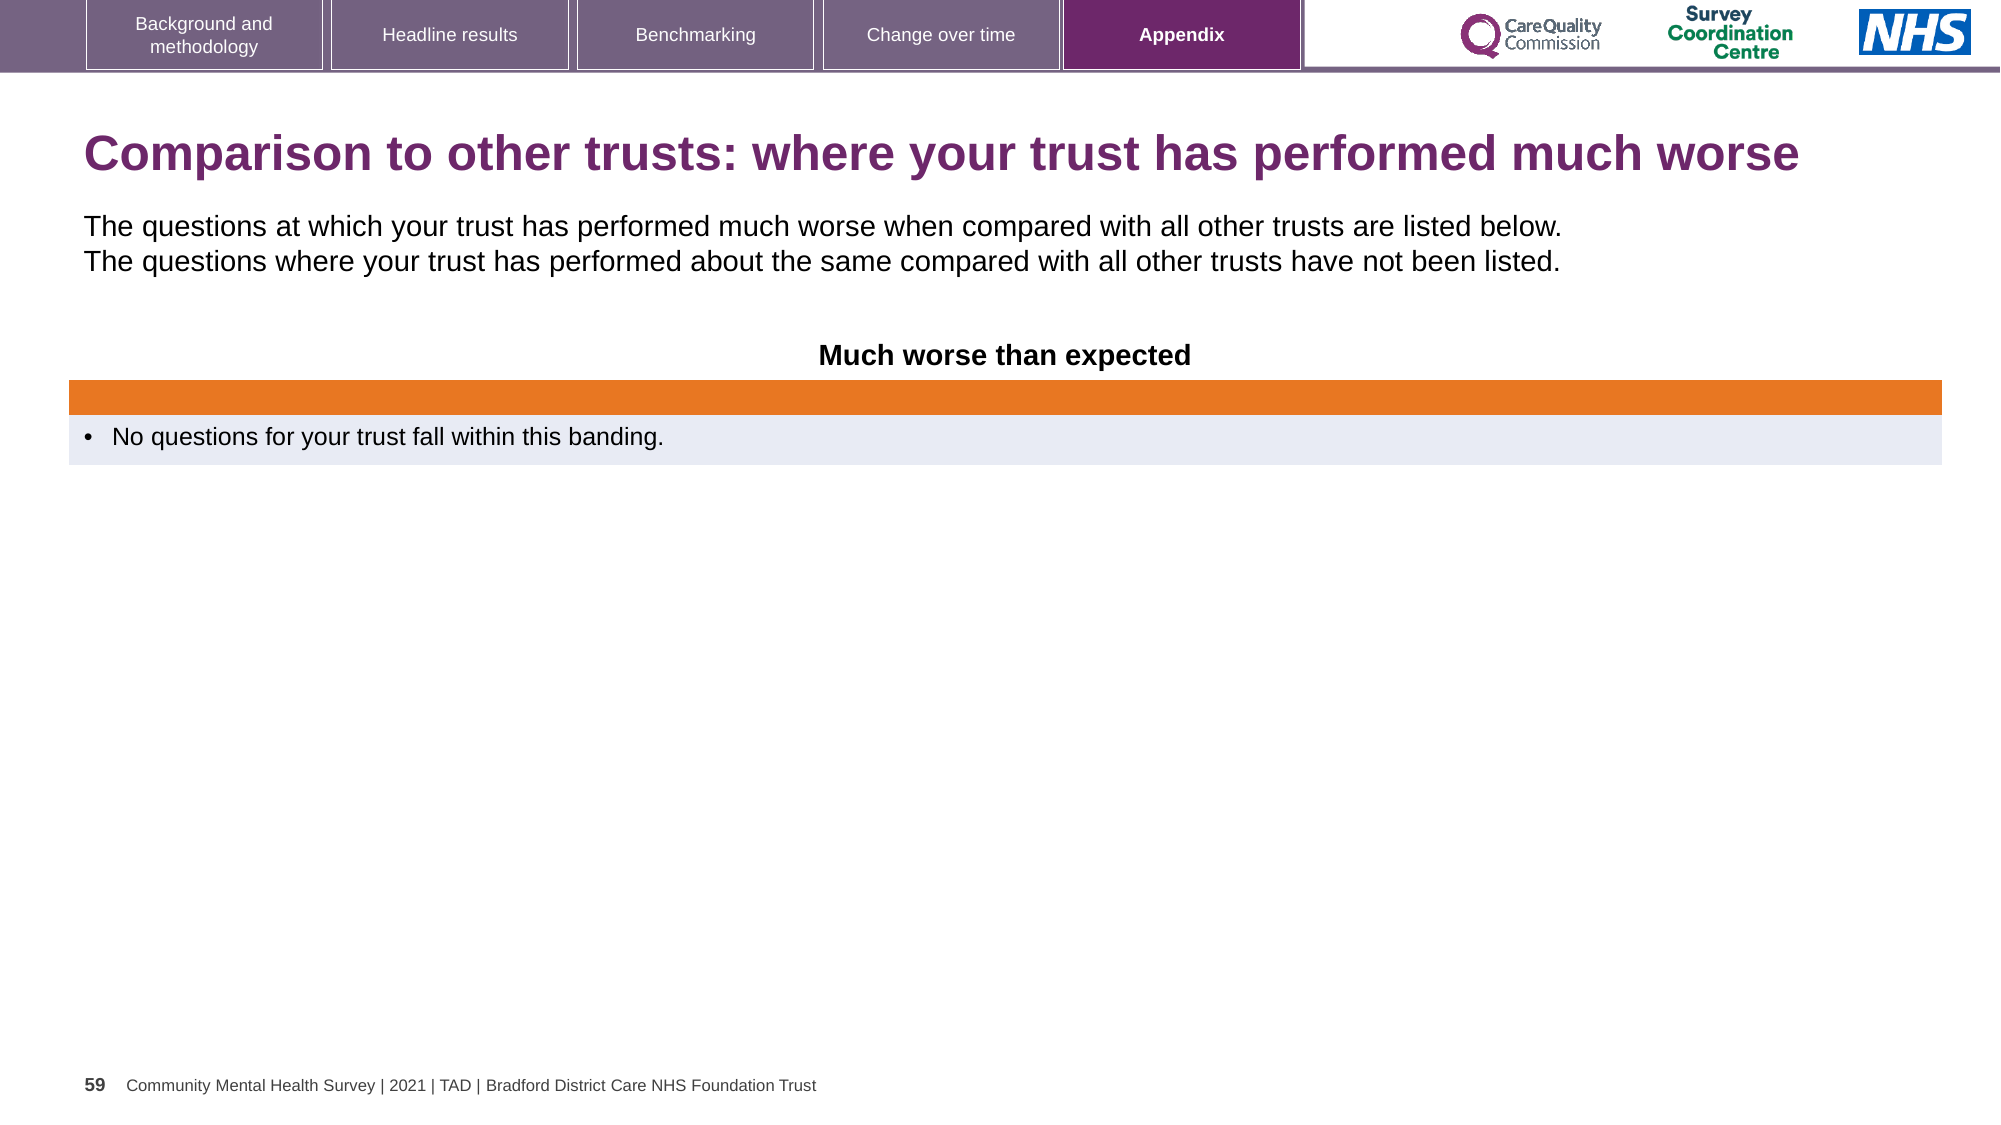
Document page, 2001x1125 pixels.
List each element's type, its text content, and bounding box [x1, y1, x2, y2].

text_box The questions at which your trust has performed much worse when compared with all other trusts are listed below. The questions where your trust has performed about the same compared with all other trusts have not been listed. [68, 200, 1896, 285]
table_cell [69, 380, 1942, 415]
table_cell No questions for your trust fall within this banding. [69, 415, 1942, 465]
picture [1666, 3, 1794, 61]
title Comparison to other trusts: where your trust has performed much worse [68, 100, 1942, 209]
picture [1859, 9, 1971, 55]
table_header Much worse than expected [69, 330, 1942, 380]
picture [1460, 13, 1602, 59]
text_box 59 [84, 1065, 122, 1125]
